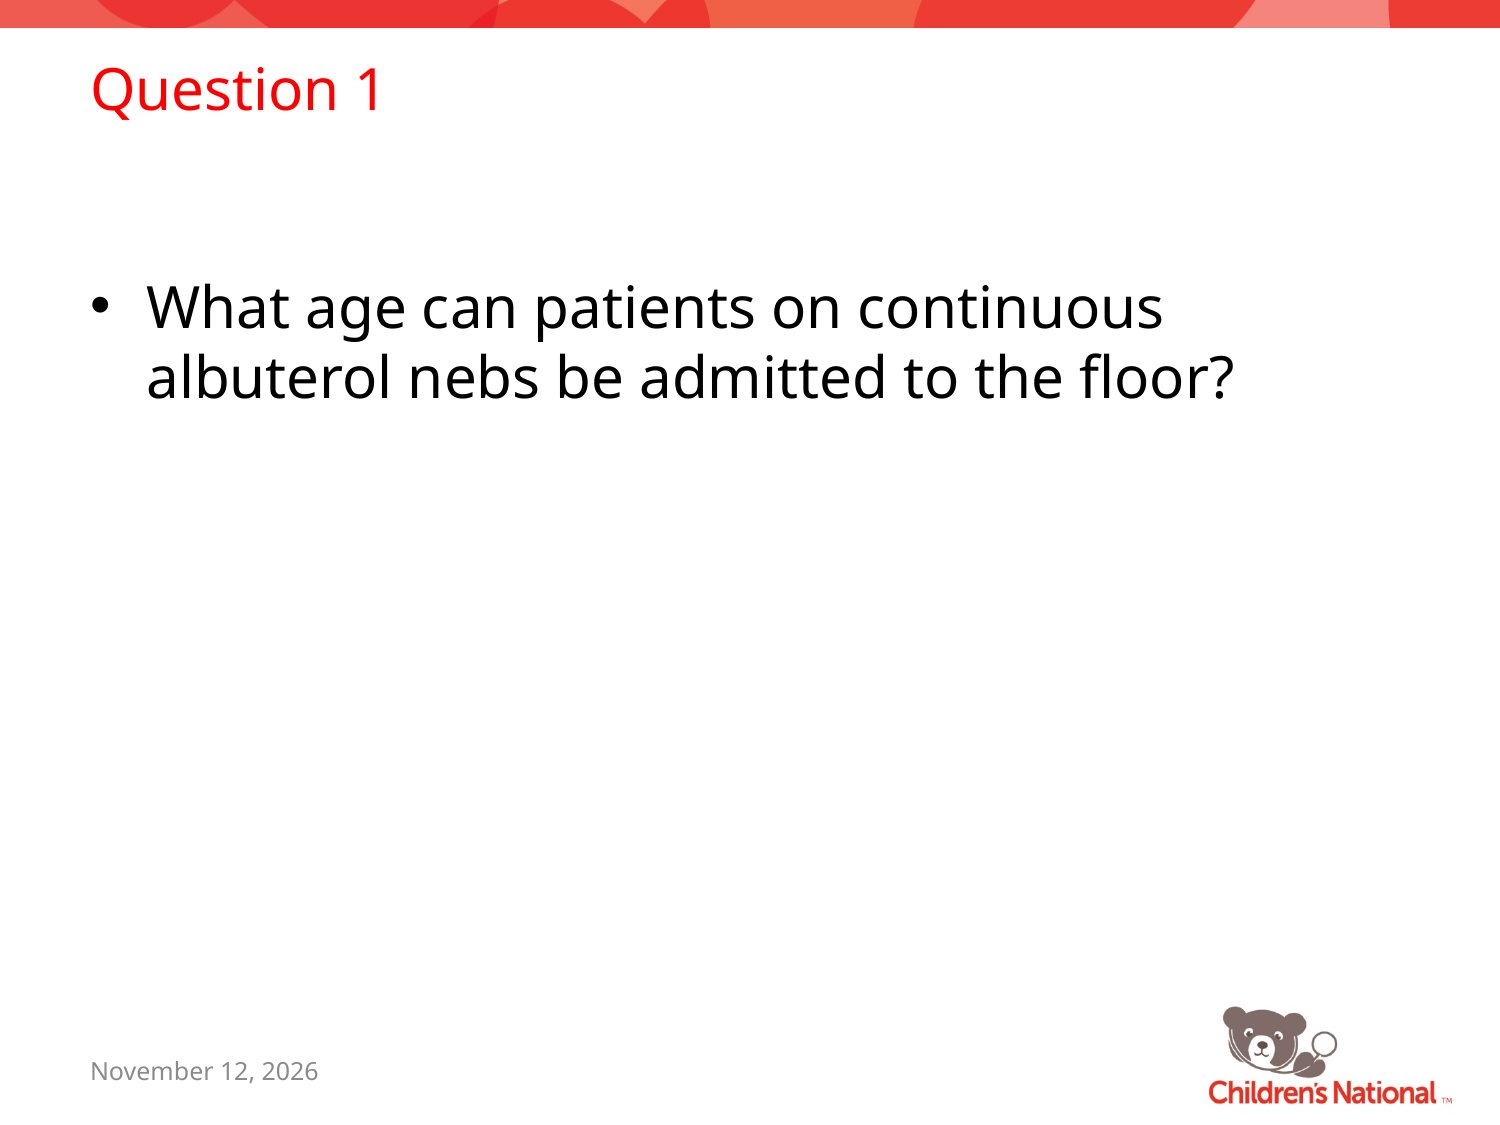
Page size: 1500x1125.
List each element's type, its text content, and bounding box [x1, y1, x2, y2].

title Question 1 [75, 45, 1425, 233]
picture [0, 0, 1500, 28]
list What age can patients on continuous albuterol nebs be admitted to the floor? [75, 262, 1425, 1005]
picture [1164, 981, 1500, 1125]
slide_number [75, 1042, 425, 1103]
